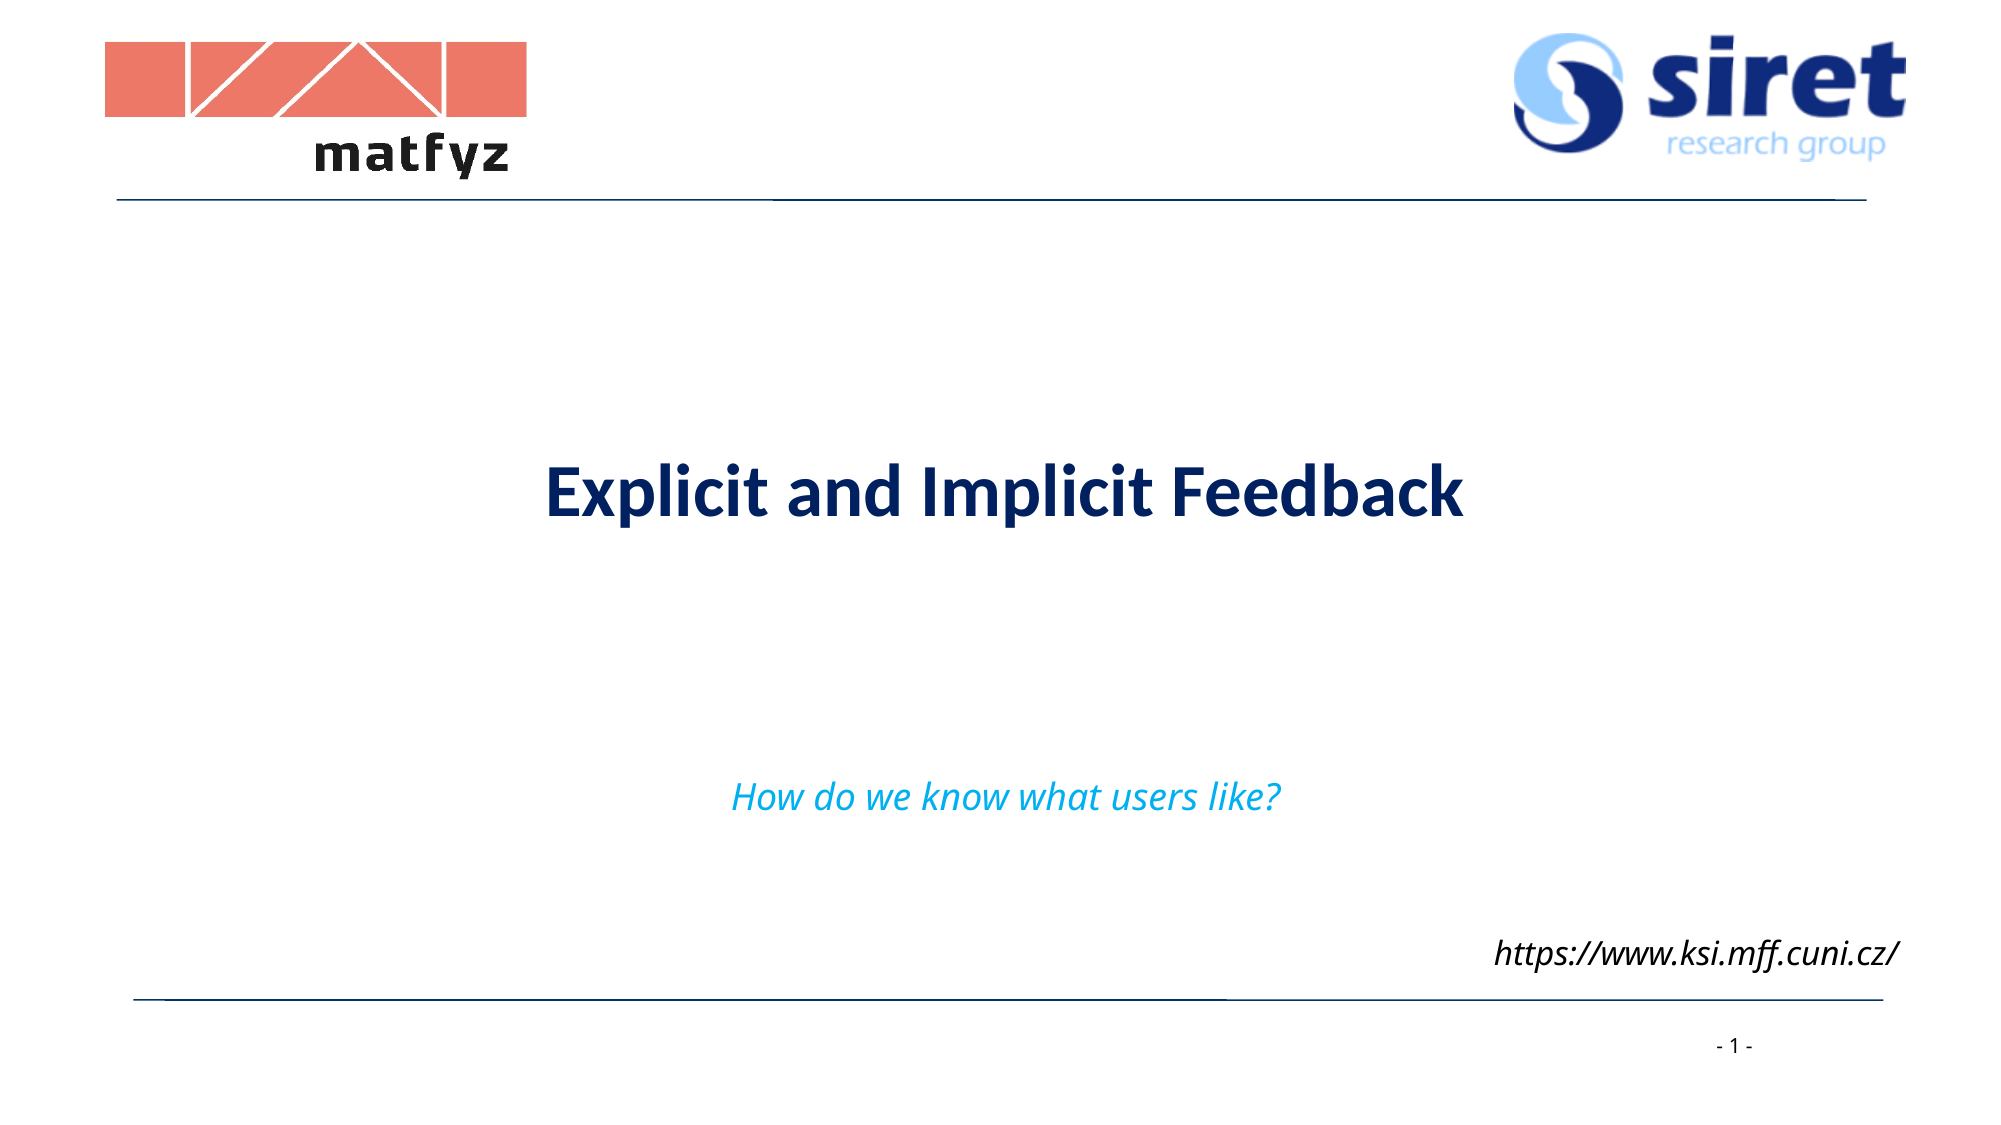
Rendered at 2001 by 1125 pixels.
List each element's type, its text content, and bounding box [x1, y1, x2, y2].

text_box How do we know what users like? [716, 645, 1296, 870]
picture [1514, 33, 1906, 162]
picture [72, 9, 559, 186]
text_box https://www.ksi.mff.cuni.cz/ [1479, 924, 1914, 980]
text_box Explicit and Implicit Feedback [460, 433, 1551, 719]
